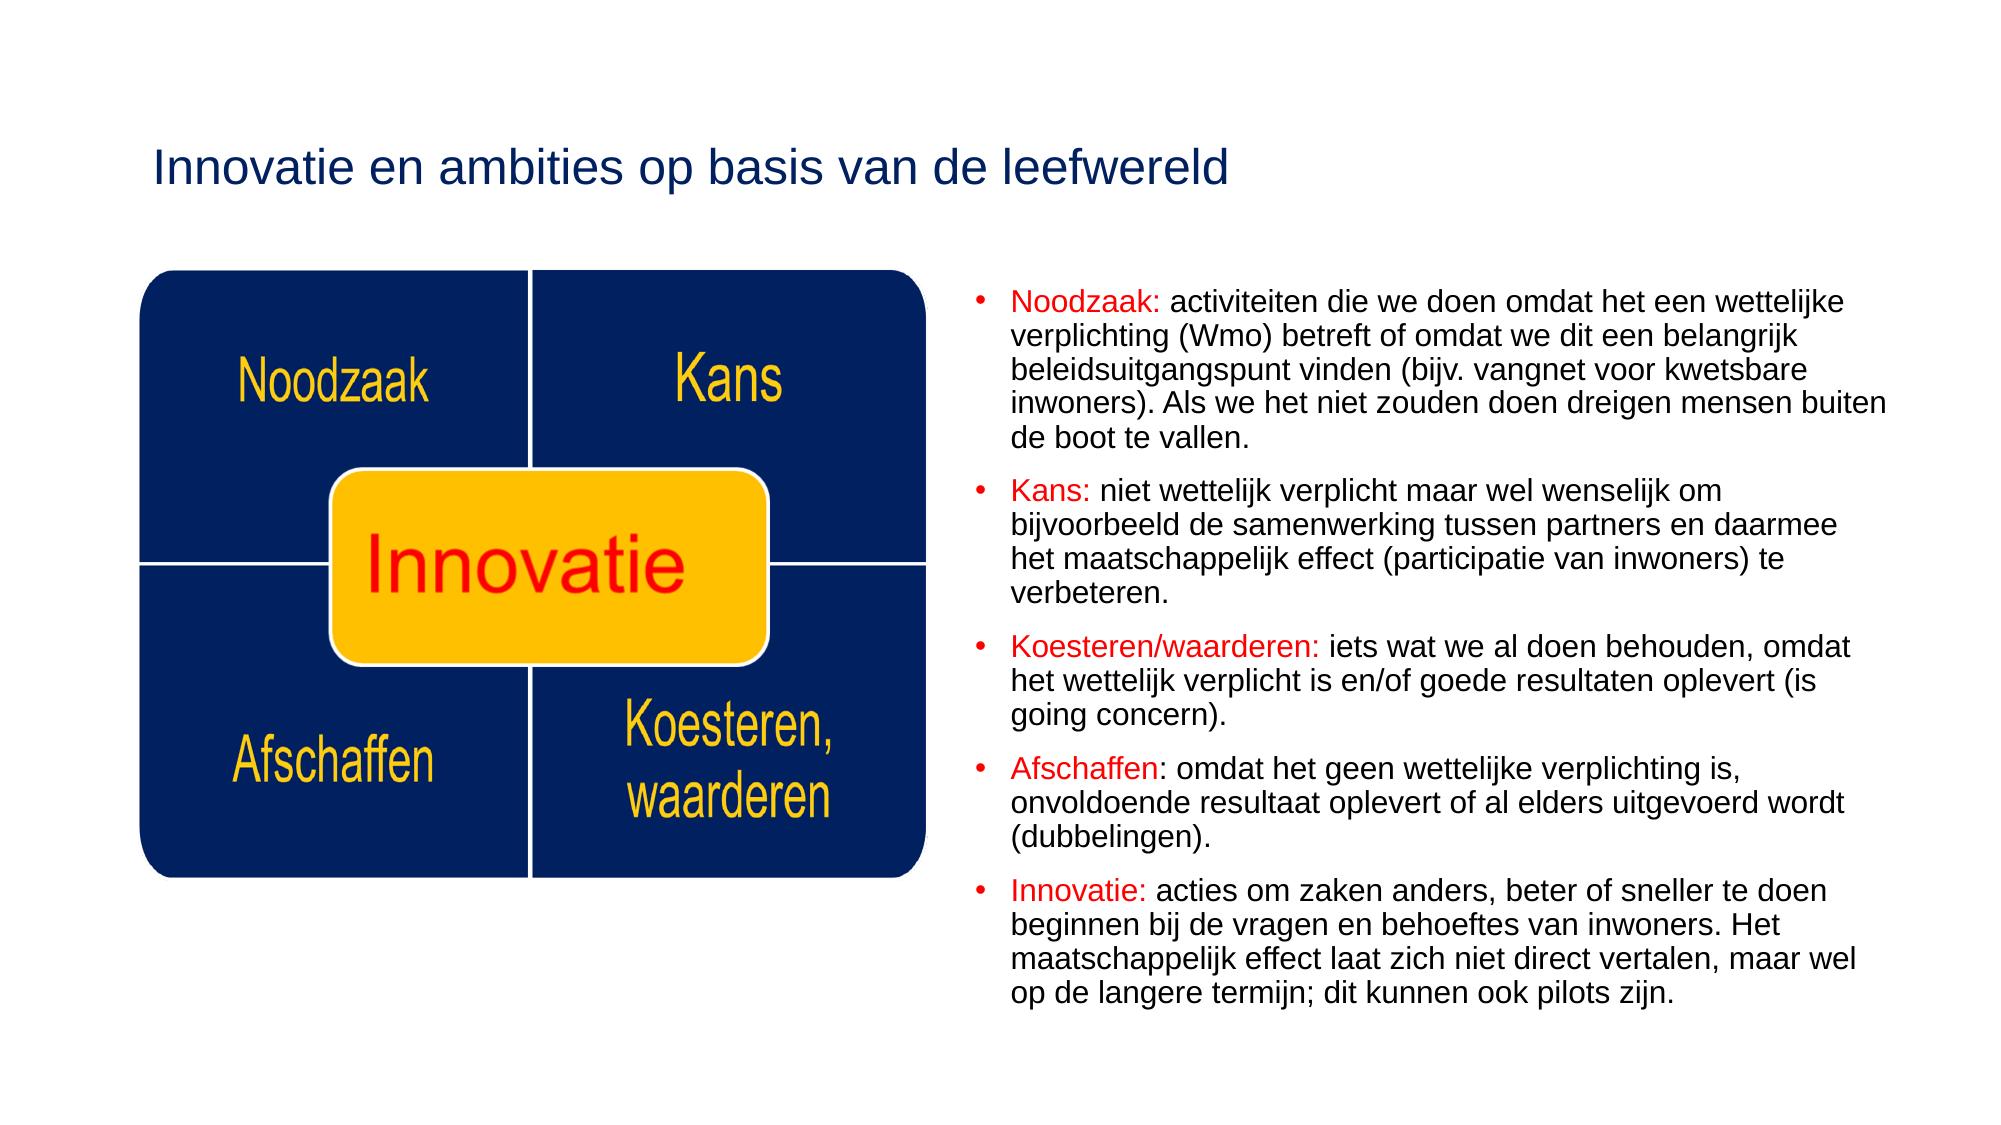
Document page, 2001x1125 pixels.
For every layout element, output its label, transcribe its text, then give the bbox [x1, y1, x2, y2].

title Innovatie en ambities op basis van de leefwereld [137, 59, 1863, 278]
picture [137, 267, 928, 881]
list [137, 267, 529, 562]
list Noodzaak: activiteiten die we doen omdat het een wettelijke verplichting (Wmo) betreft of omdat we dit een belangrijk beleidsuitgangspunt vinden (bijv. vangnet voor kwetsbare inwoners). Als we het niet zouden doen dreigen mensen buiten de boot te vallen. Kans: niet wettelijk verplicht maar wel wenselijk om bijvoorbeeld de samenwerking tussen partners en daarmee het maatschappelijk effect (participatie van inwoners) te verbeteren. Koesteren/waarderen: iets wat we al doen behouden, omdat het wettelijk verplicht is en/of goede resultaten oplevert (is going concern). Afschaffen: omdat het geen wettelijke verplichting is, onvoldoende resultaat oplevert of al elders uitgevoerd wordt (dubbelingen). Innovatie: acties om zaken anders, beter of sneller te doen beginnen bij de vragen en behoeftes van inwoners. Het maatschappelijk effect laat zich niet direct vertalen, maar wel op de langere termijn; dit kunnen ook pilots zijn. [960, 277, 1905, 1024]
